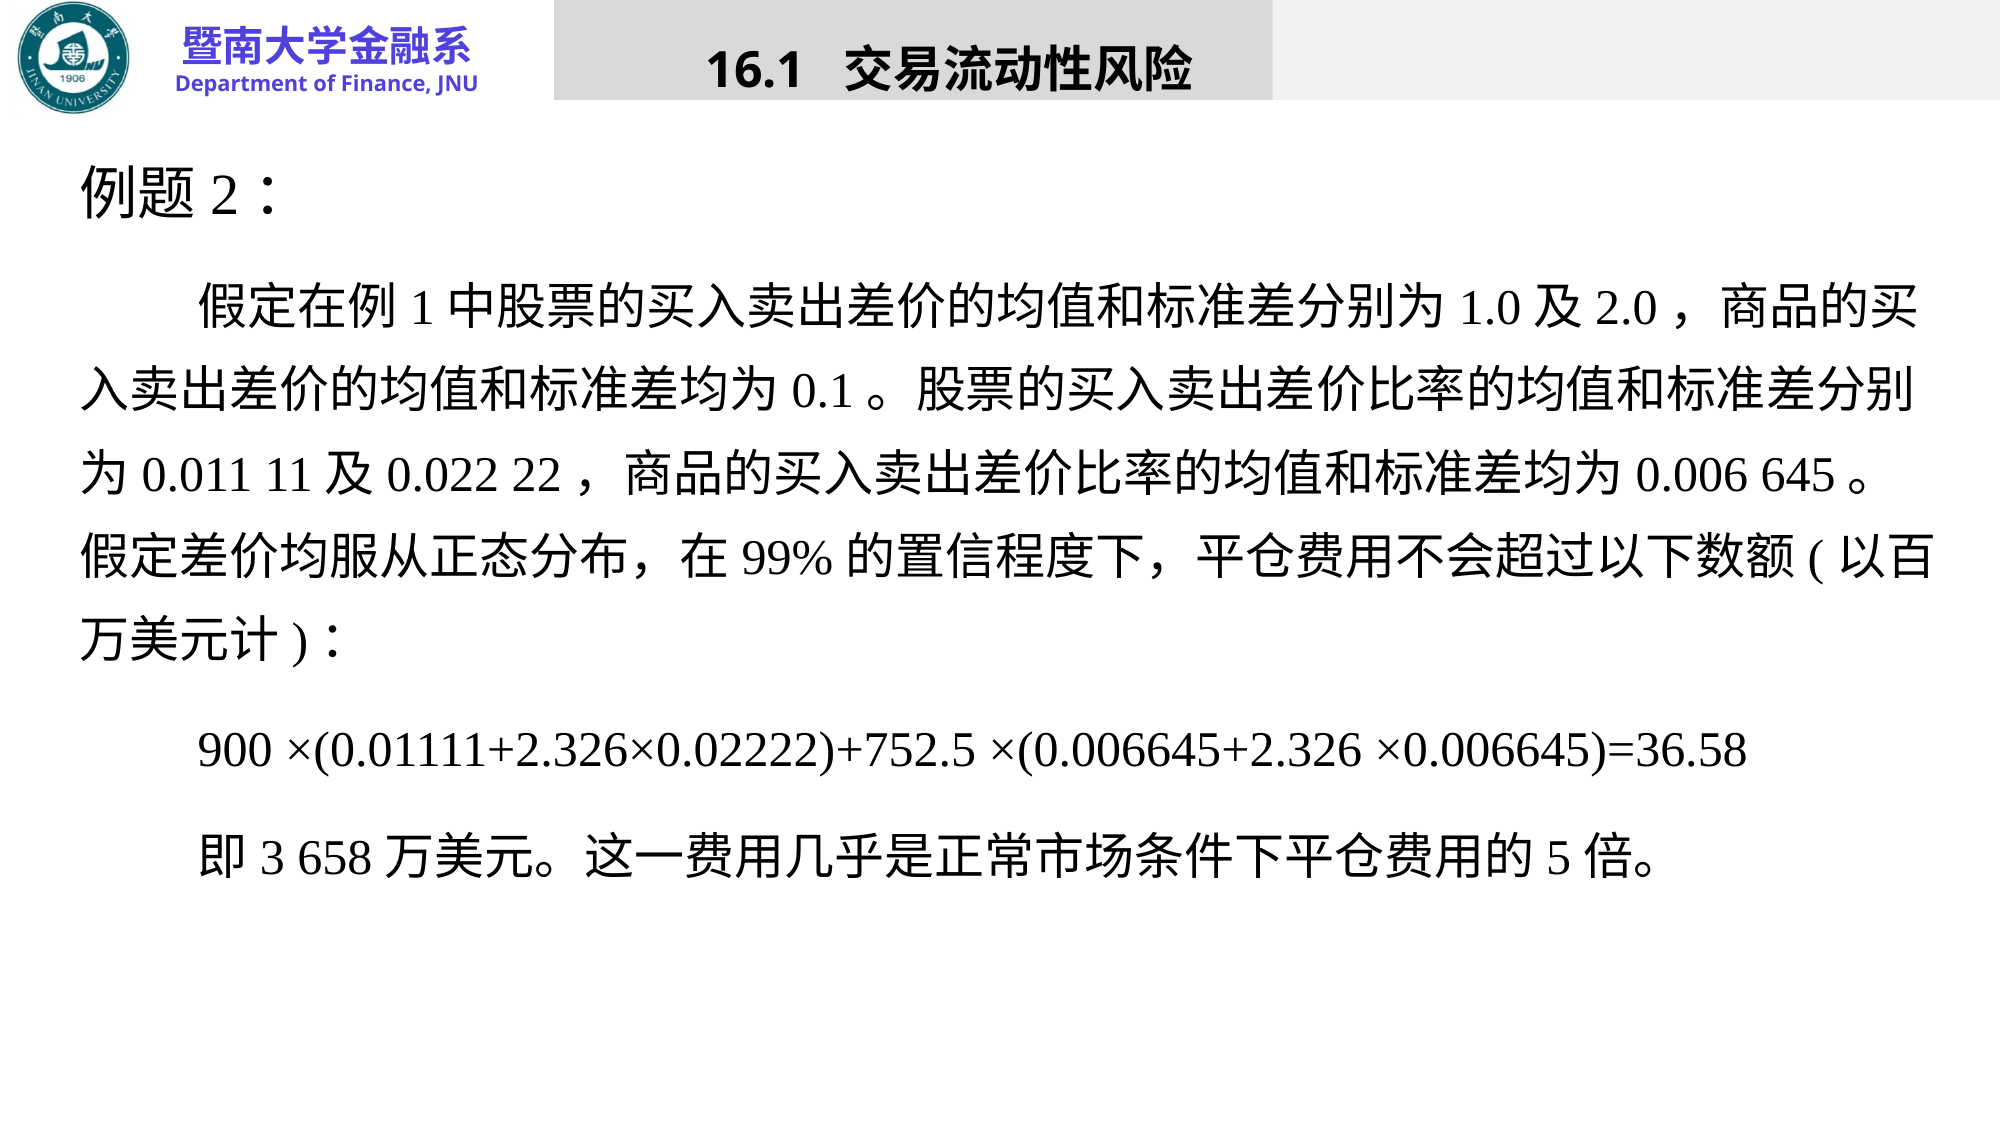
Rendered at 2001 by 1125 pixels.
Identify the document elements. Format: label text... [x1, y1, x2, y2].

picture [12, 0, 131, 118]
text_box 例题2： 假定在例1中股票的买入卖出差价的均值和标准差分别为1.0及2.0，商品的买入卖出差价的均值和标准差均为0.1。股票的买入卖出差价比率的均值和标准差分别为0.011 11及0.022 22，商品的买入卖出差价比率的均值和标准差均为0.006 645。假定差价均服从正态分布，在99%的置信程度下，平仓费用不会超过以下数额(以百万美元计)： 900 ×(0.01111+2.326×0.02222)+752.5 ×(0.006645+2.326 ×0.006645)=36.58 即3 658万美元。这一费用几乎是正常市场条件下平仓费用的5倍。 [64, 148, 1963, 623]
text_box 16.1 交易流动性风险 [690, 0, 1391, 105]
